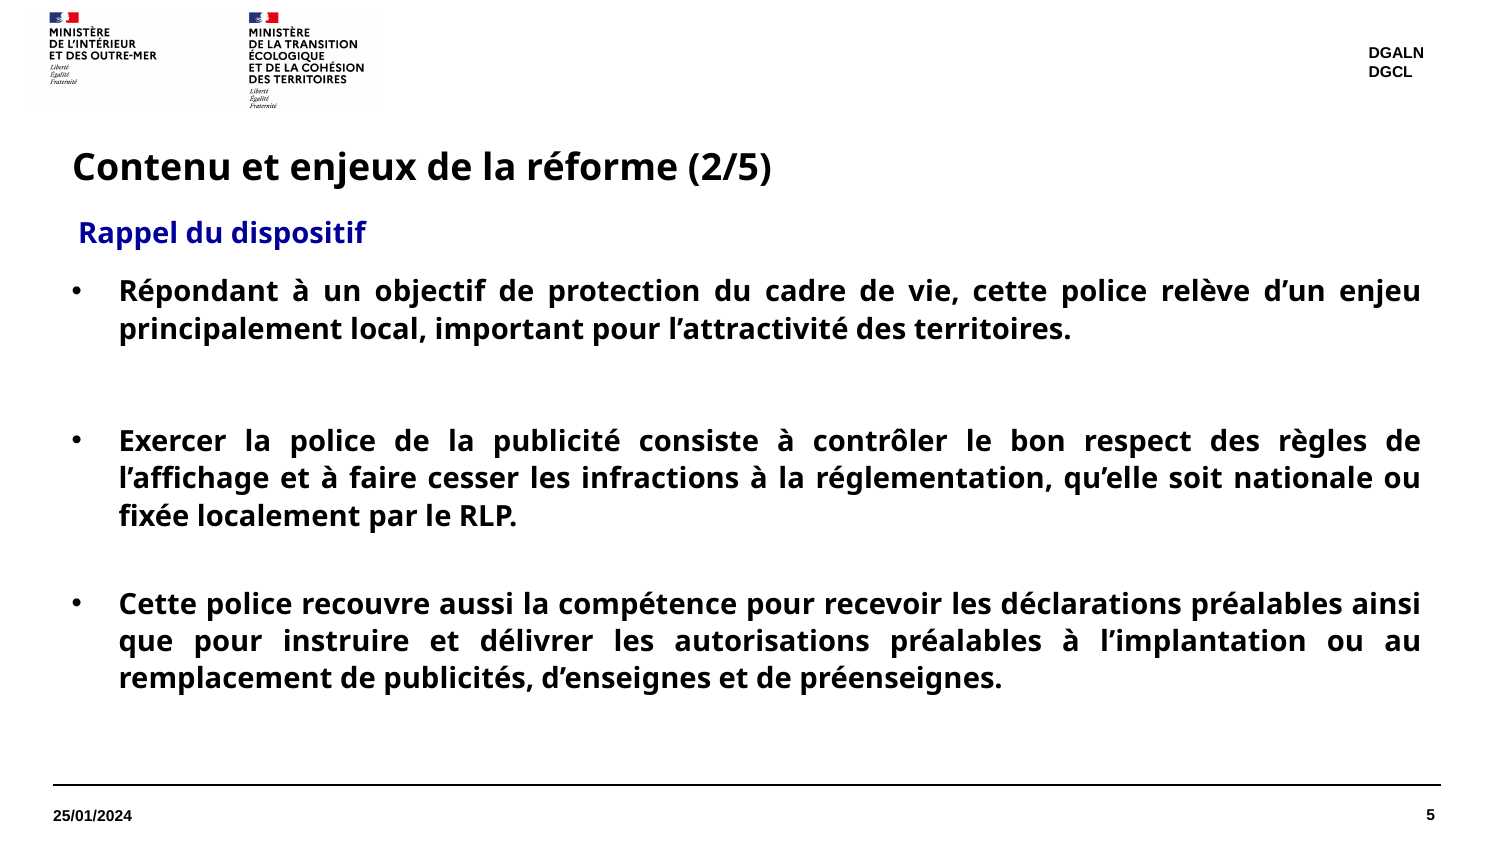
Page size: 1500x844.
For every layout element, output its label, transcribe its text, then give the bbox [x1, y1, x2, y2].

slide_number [53, 787, 246, 844]
list Répondant à un objectif de protection du cadre de vie, cette police relève d’un enjeu principalement local, important pour l’attractivité des territoires. Exercer la police de la publicité consiste à contrôler le bon respect des règles de l’affichage et à faire cesser les infractions à la réglementation, qu’elle soit nationale ou fixée localement par le RLP. Cette police recouvre aussi la compétence pour recevoir les déclarations préalables ainsi que pour instruire et délivrer les autorisations préalables à l’implantation ou au remplacement de publicités, d’enseignes et de préenseignes. [63, 268, 1430, 746]
text_box Contenu et enjeux de la réforme (2/5) [71, 143, 1366, 207]
text_box Rappel du dispositif [63, 207, 1446, 247]
picture [29, 10, 384, 110]
footer DGALN DGCL [470, 32, 1436, 92]
slide_number 5 [1213, 784, 1436, 844]
